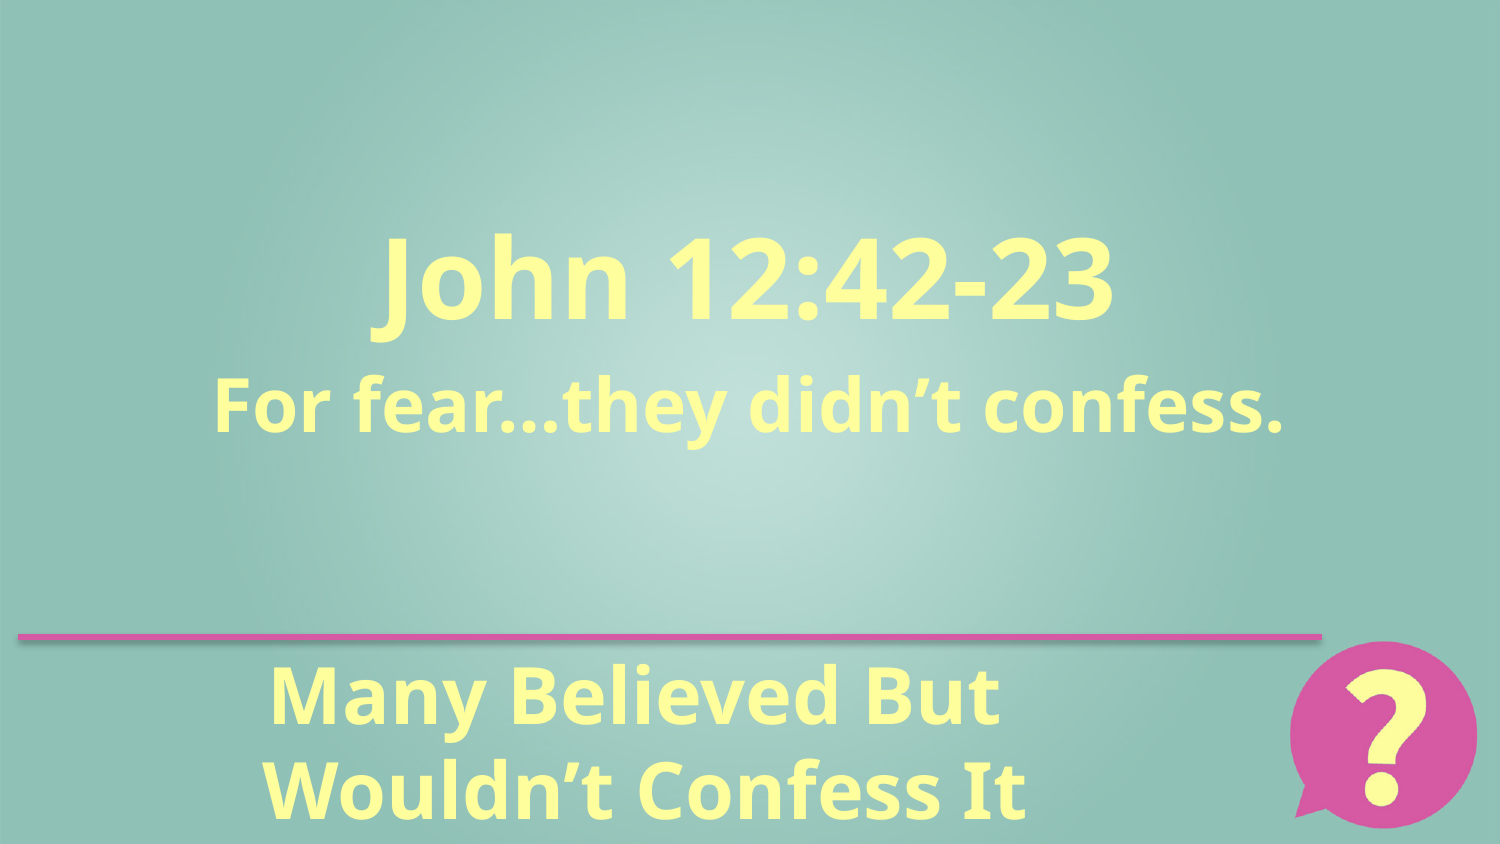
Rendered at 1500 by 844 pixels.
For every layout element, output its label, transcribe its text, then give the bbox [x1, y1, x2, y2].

title Many Believed But Wouldn’t Confess It [15, 646, 1275, 844]
picture [0, 0, 1500, 844]
list John 12:42-23 For fear…they didn’t confess. [15, 17, 1482, 638]
